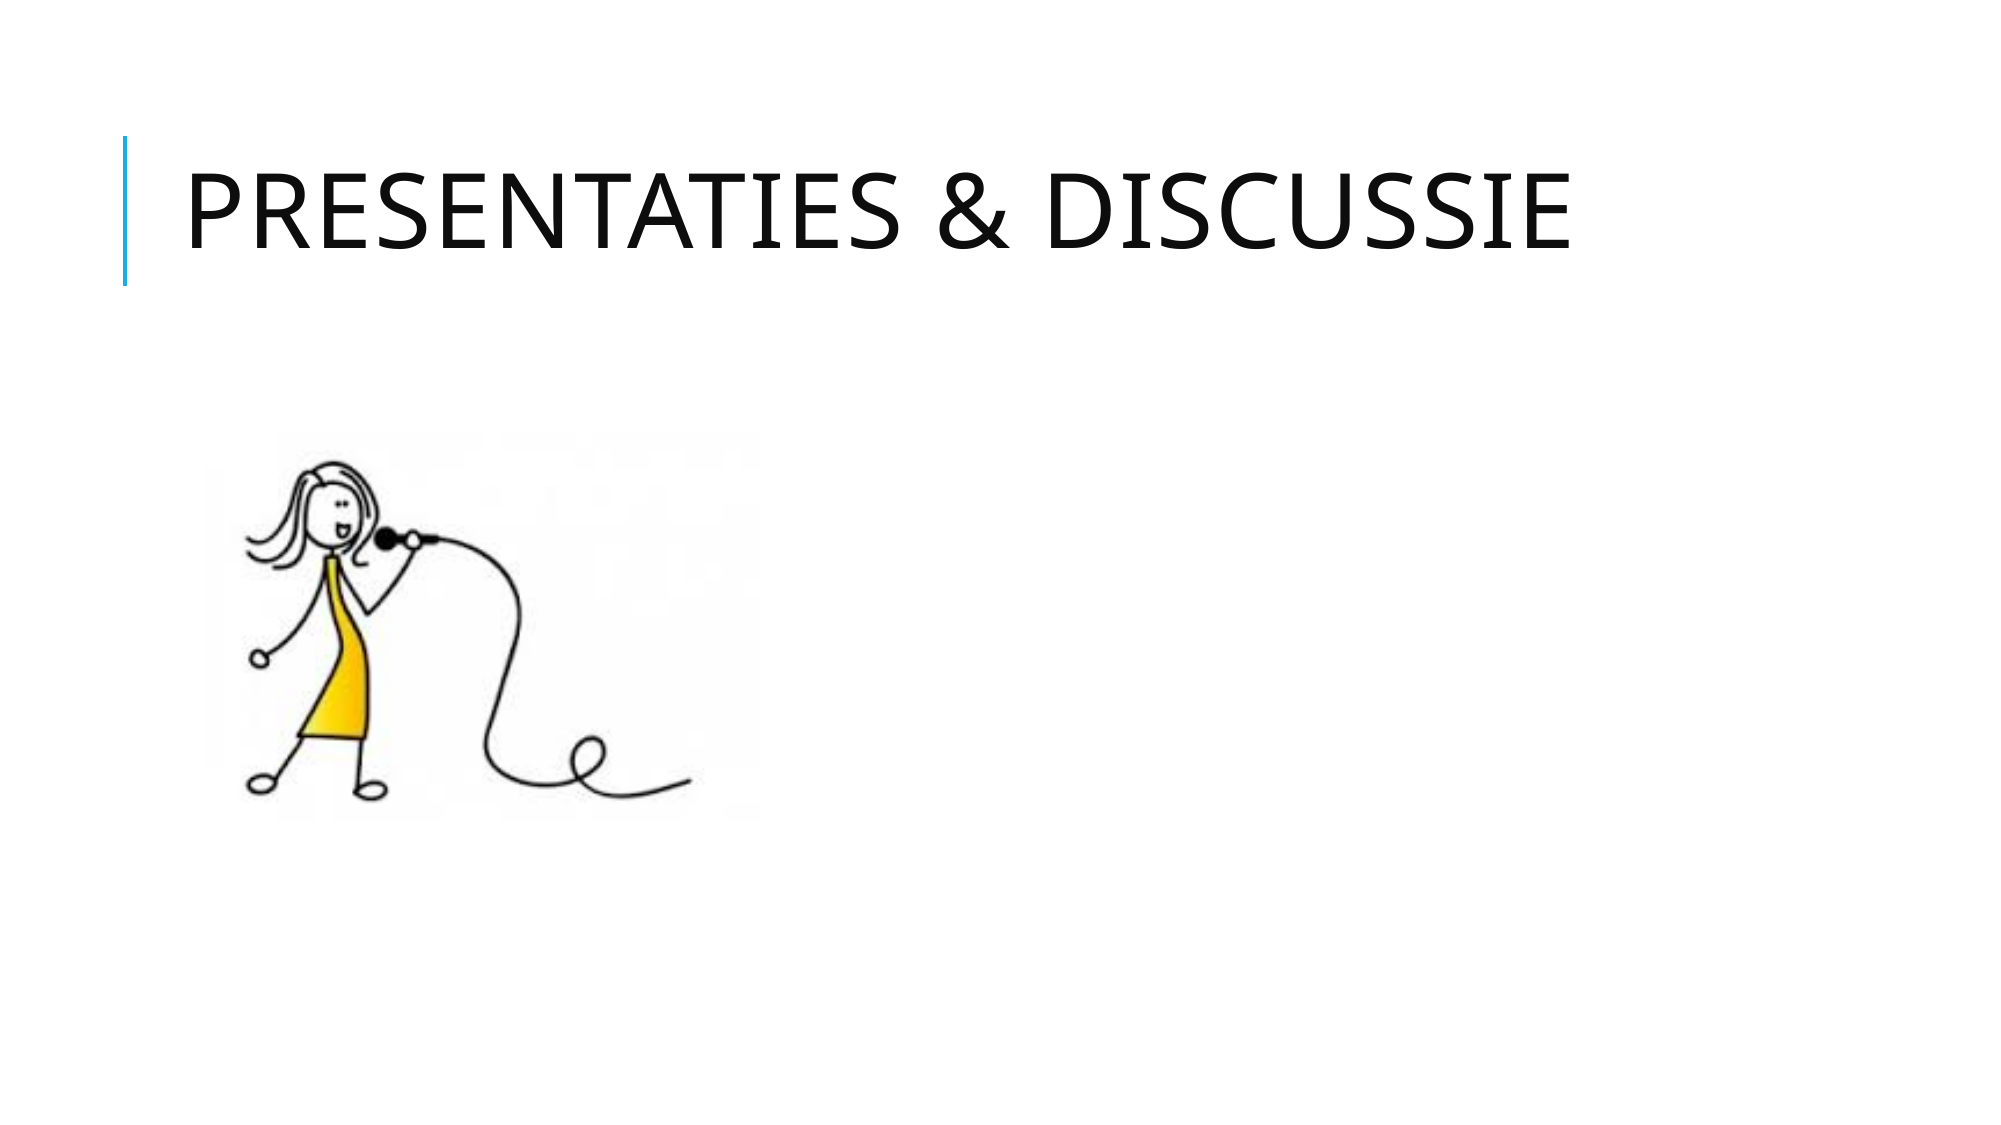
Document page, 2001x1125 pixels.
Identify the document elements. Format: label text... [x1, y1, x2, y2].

title Presentaties & discussie [168, 96, 1763, 342]
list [205, 432, 762, 822]
